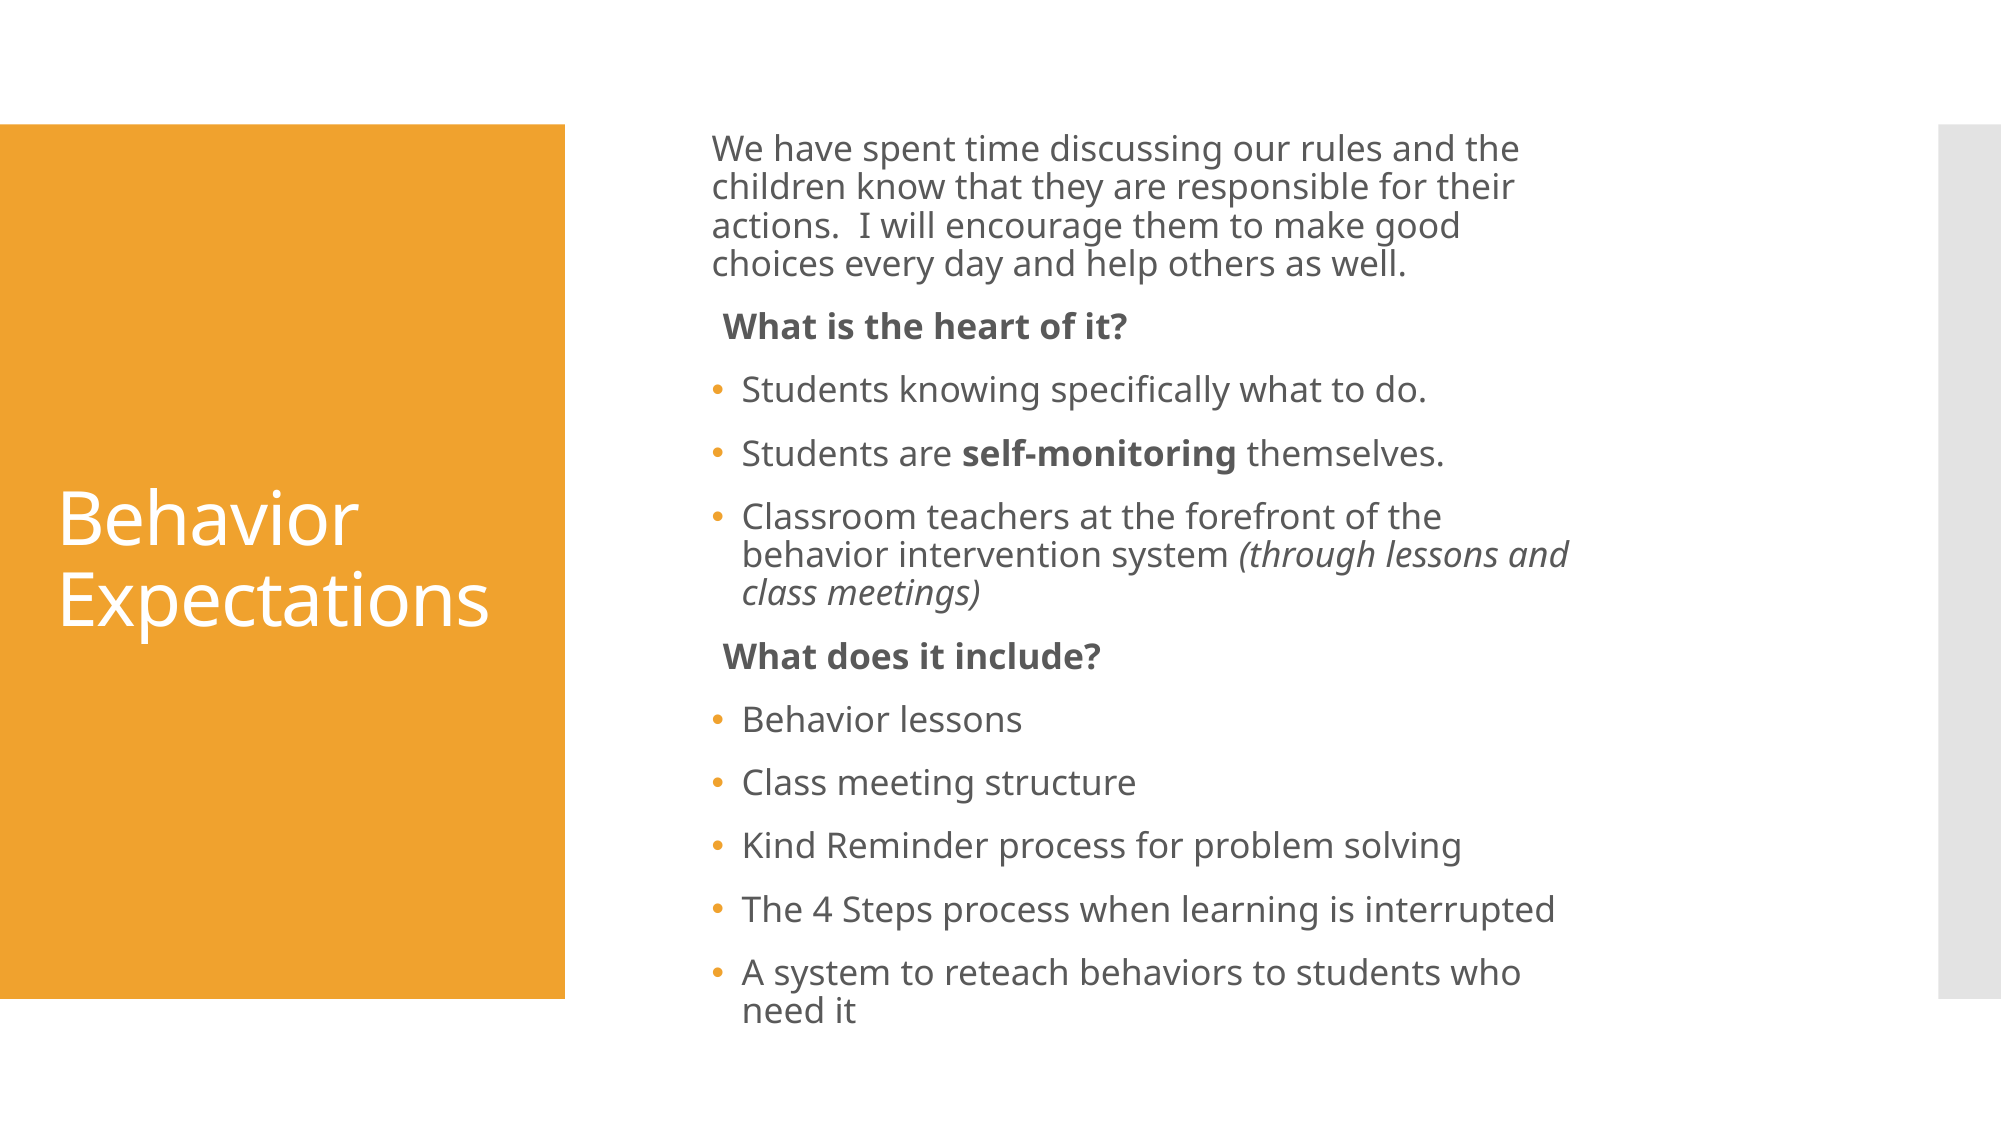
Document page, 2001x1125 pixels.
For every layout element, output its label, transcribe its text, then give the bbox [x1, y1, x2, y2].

title Behavior Expectations [41, 184, 525, 940]
list We have spent time discussing our rules and the children know that they are responsible for their actions. I will encourage them to make good choices every day and help others as well. What is the heart of it? Students knowing specifically what to do. Students are self-monitoring themselves. Classroom teachers at the forefront of the behavior intervention system (through lessons and class meetings) What does it include? Behavior lessons Class meeting structure Kind Reminder process for problem solving The 4 Steps process when learning is interrupted A system to reteach behaviors to students who need it [696, 123, 1597, 1011]
